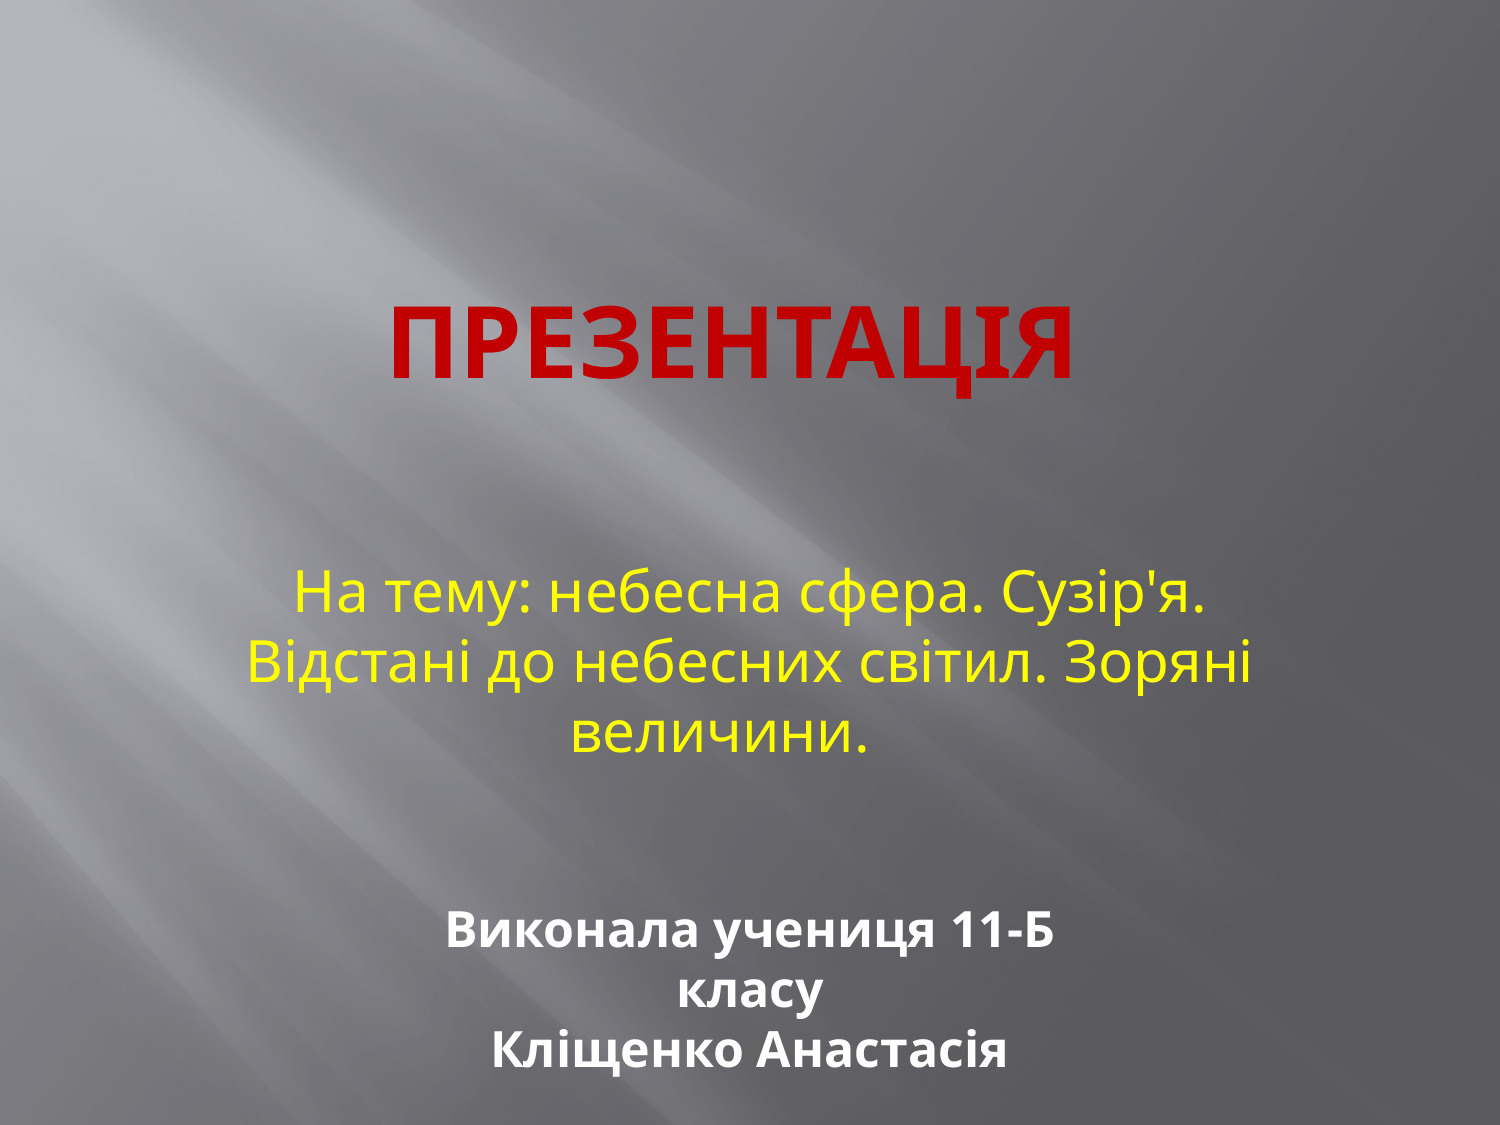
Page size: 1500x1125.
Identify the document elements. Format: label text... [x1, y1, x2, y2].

subtitle На тему: небесна сфера. Сузір'я. Відстані до небесних світил. Зоряні величини. [225, 546, 1275, 834]
title Презентація [70, 269, 1421, 399]
text_box Виконала учениця 11-Б класу Кліщенко Анастасія [351, 890, 1149, 1086]
